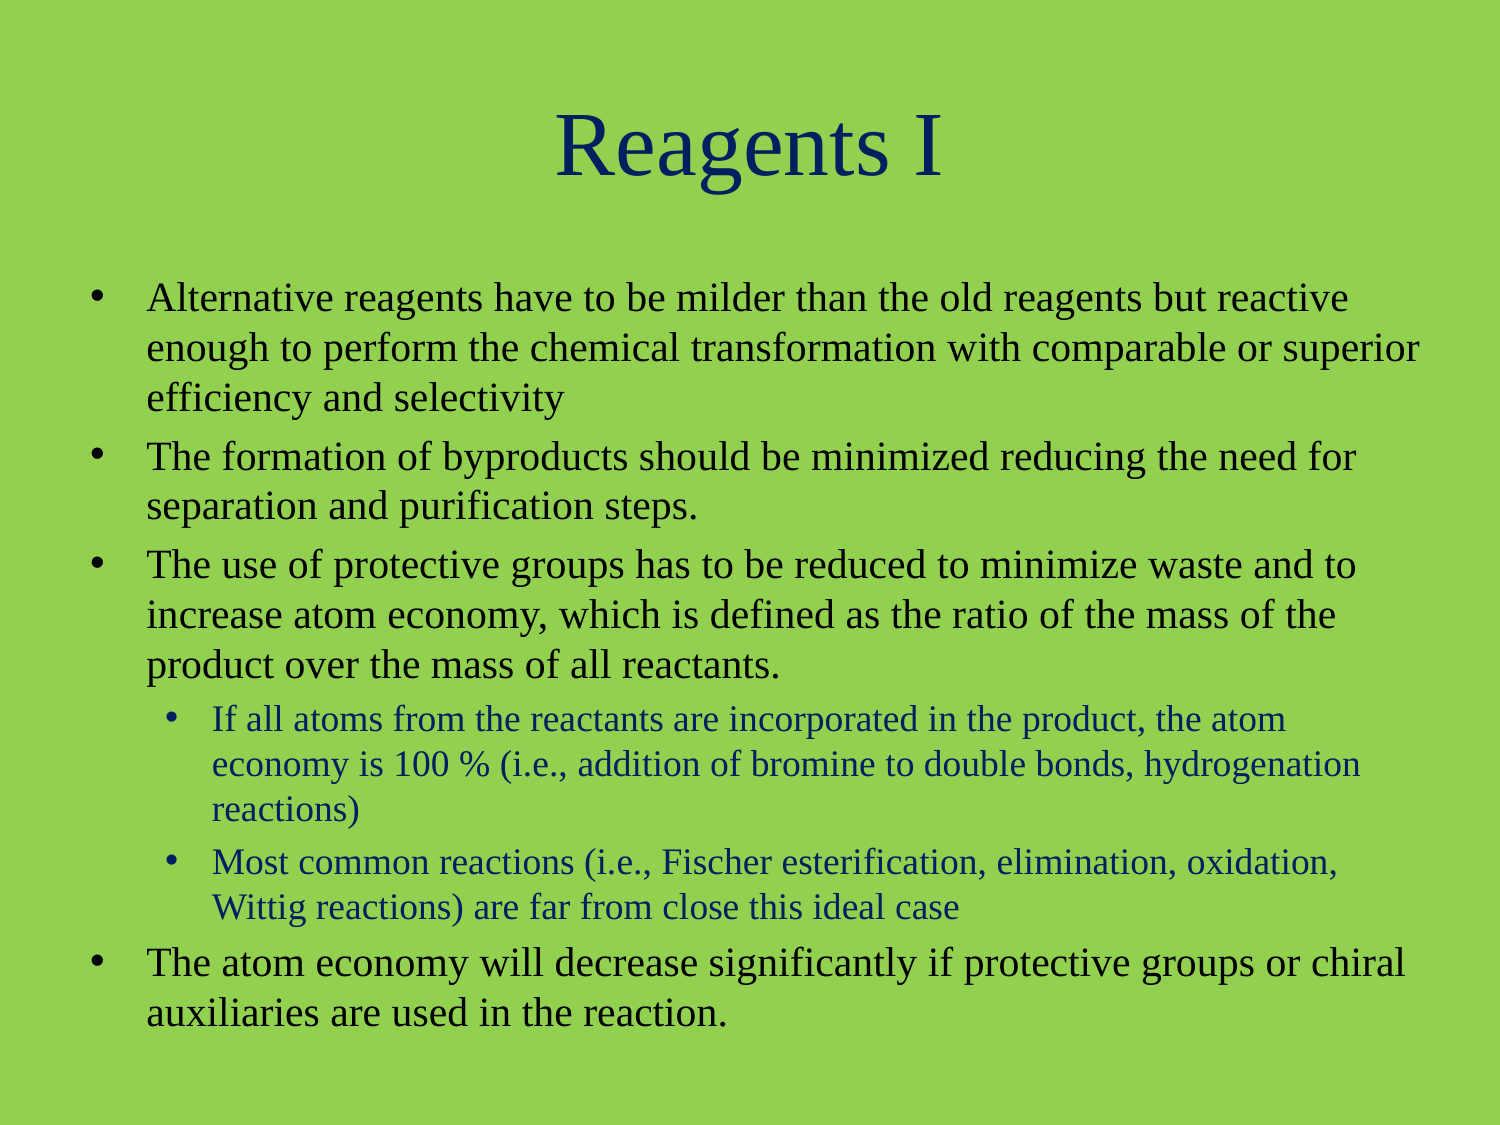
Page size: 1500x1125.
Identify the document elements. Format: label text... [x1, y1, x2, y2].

list Alternative reagents have to be milder than the old reagents but reactive enough to perform the chemical transformation with comparable or superior efficiency and selectivity The formation of byproducts should be minimized reducing the need for separation and purification steps. The use of protective groups has to be reduced to minimize waste and to increase atom economy, which is defined as the ratio of the mass of the product over the mass of all reactants. If all atoms from the reactants are incorporated in the product, the atom economy is 100 % (i.e., addition of bromine to double bonds, hydrogenation reactions) Most common reactions (i.e., Fischer esterification, elimination, oxidation, Wittig reactions) are far from close this ideal case The atom economy will decrease significantly if protective groups or chiral auxiliaries are used in the reaction. [75, 262, 1450, 1005]
title Reagents I [75, 45, 1425, 233]
